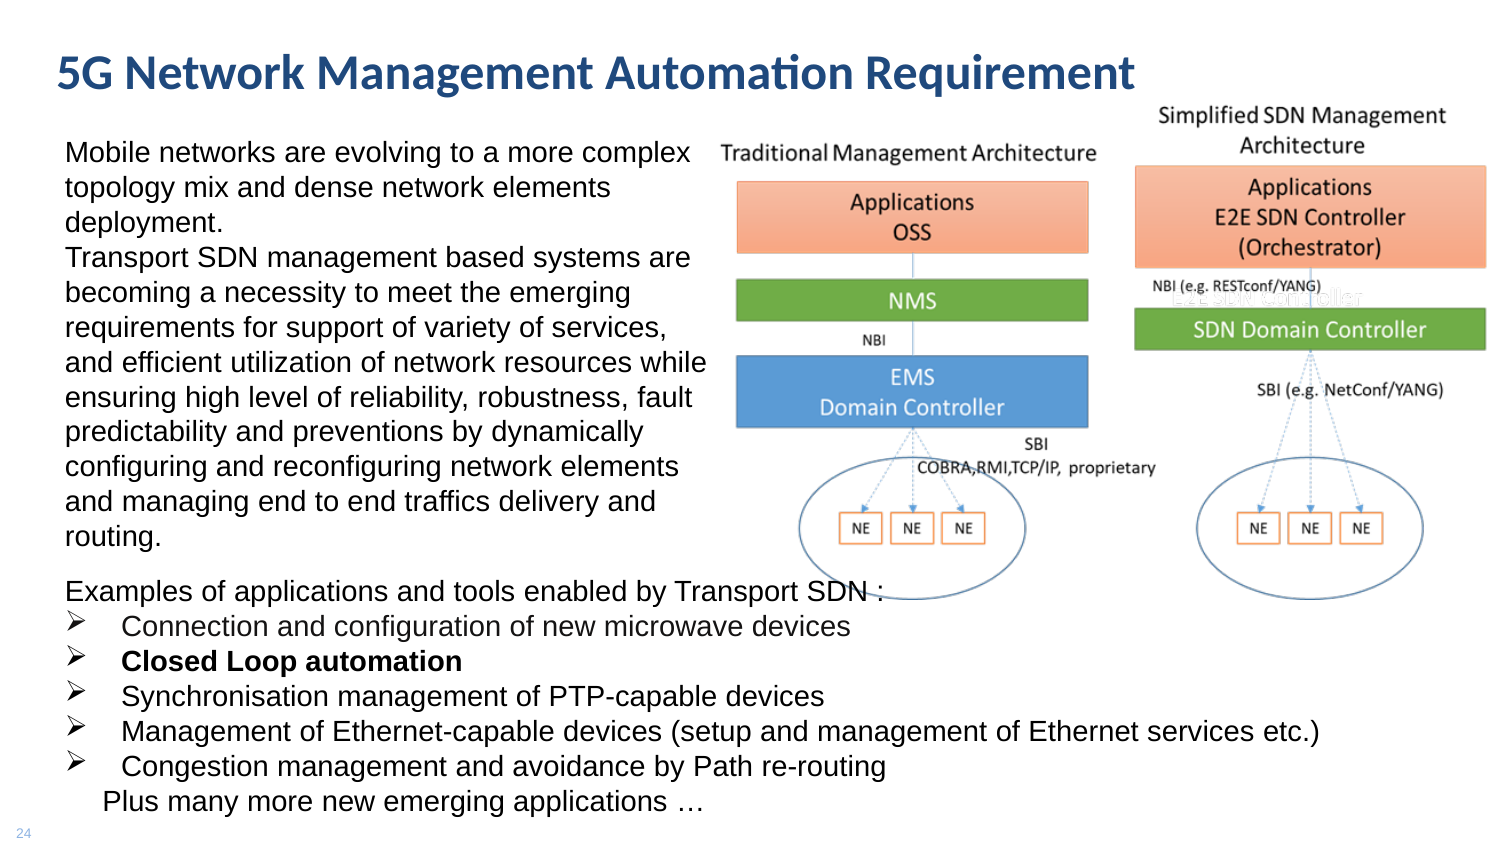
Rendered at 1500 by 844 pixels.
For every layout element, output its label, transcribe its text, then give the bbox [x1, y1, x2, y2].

text_box 5G Network Management Automation Requirement [41, 32, 1211, 103]
text_box Mobile networks are evolving to a more complex topology mix and dense network elements deployment. Transport SDN management based systems are becoming a necessity to meet the emerging requirements for support of variety of services, and efficient utilization of network resources while ensuring high level of reliability, robustness, fault predictability and preventions by dynamically configuring and reconfiguring network elements and managing end to end traffics delivery and routing. [53, 125, 700, 560]
picture [705, 90, 1498, 600]
text_box Examples of applications and tools enabled by Transport SDN : Connection and configuration of new microwave devices Closed Loop automation Synchronisation management of PTP-capable devices Management of Ethernet-capable devices (setup and management of Ethernet services etc.) Congestion management and avoidance by Path re-routing Plus many more new emerging applications … [53, 564, 1341, 825]
